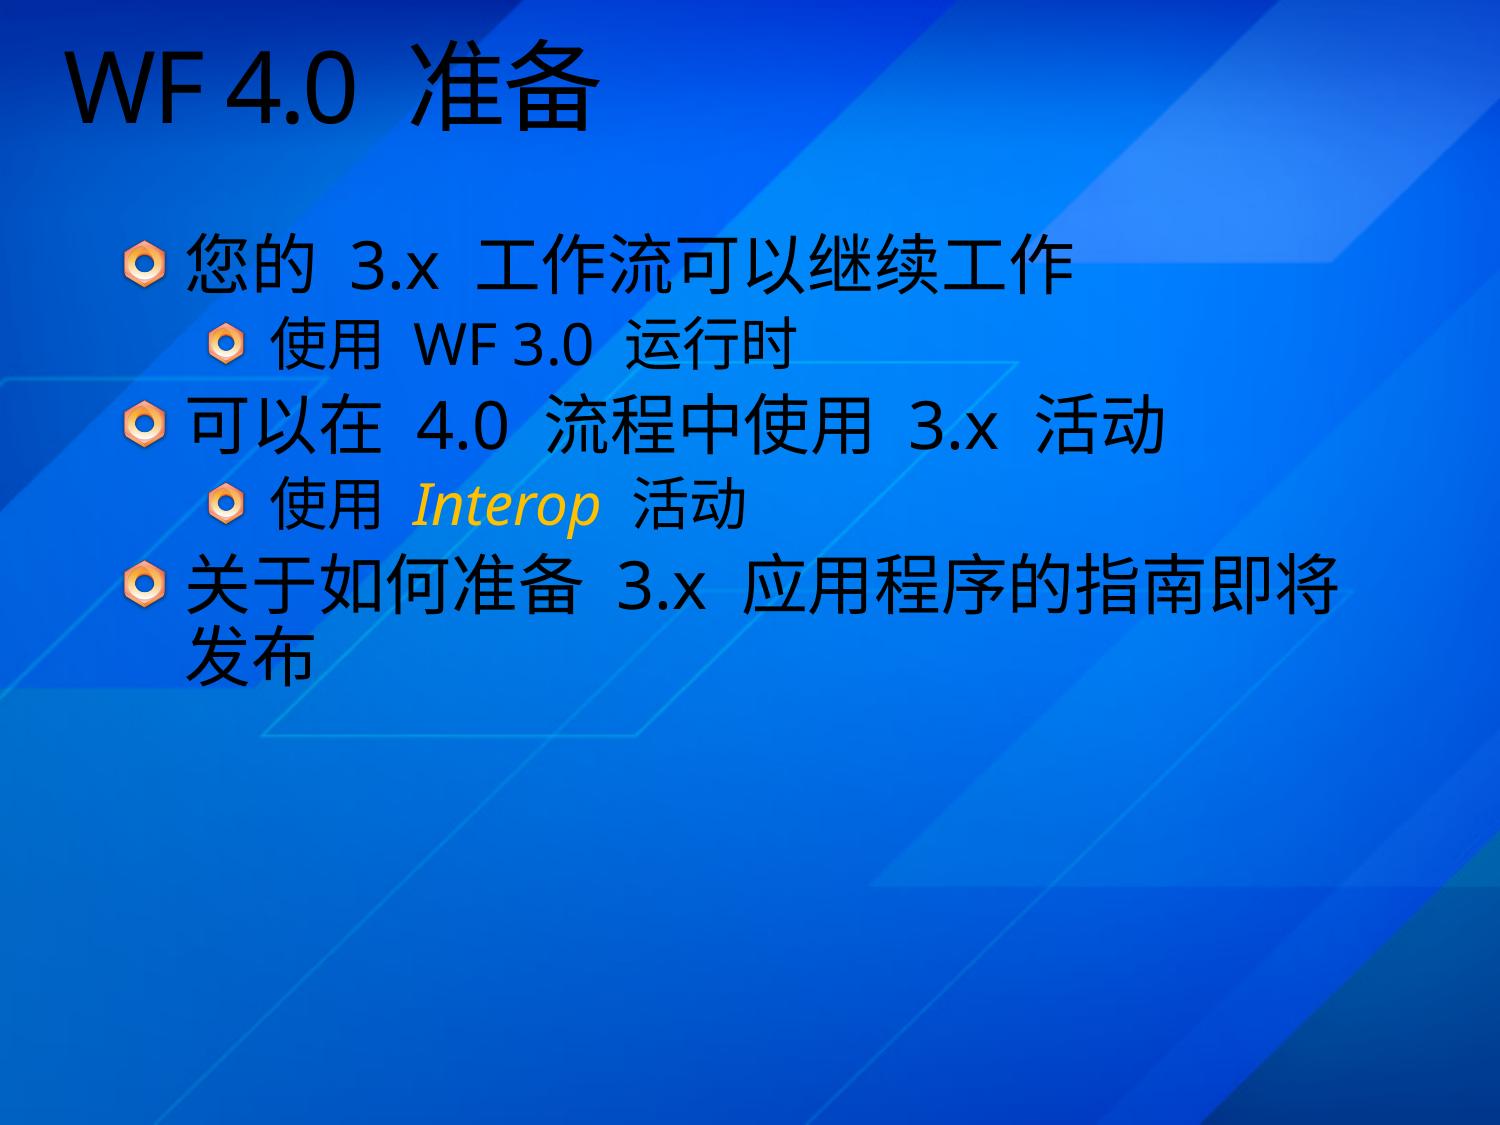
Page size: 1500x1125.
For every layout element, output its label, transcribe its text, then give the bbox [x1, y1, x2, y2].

picture [0, 0, 1500, 1125]
list 您的 3.x 工作流可以继续工作 使用 WF 3.0 运行时 可以在 4.0 流程中使用 3.x 活动 使用 Interop 活动 关于如何准备 3.x 应用程序的指南即将发布 [119, 231, 1380, 1088]
title WF 4.0 准备 [63, 37, 1438, 147]
